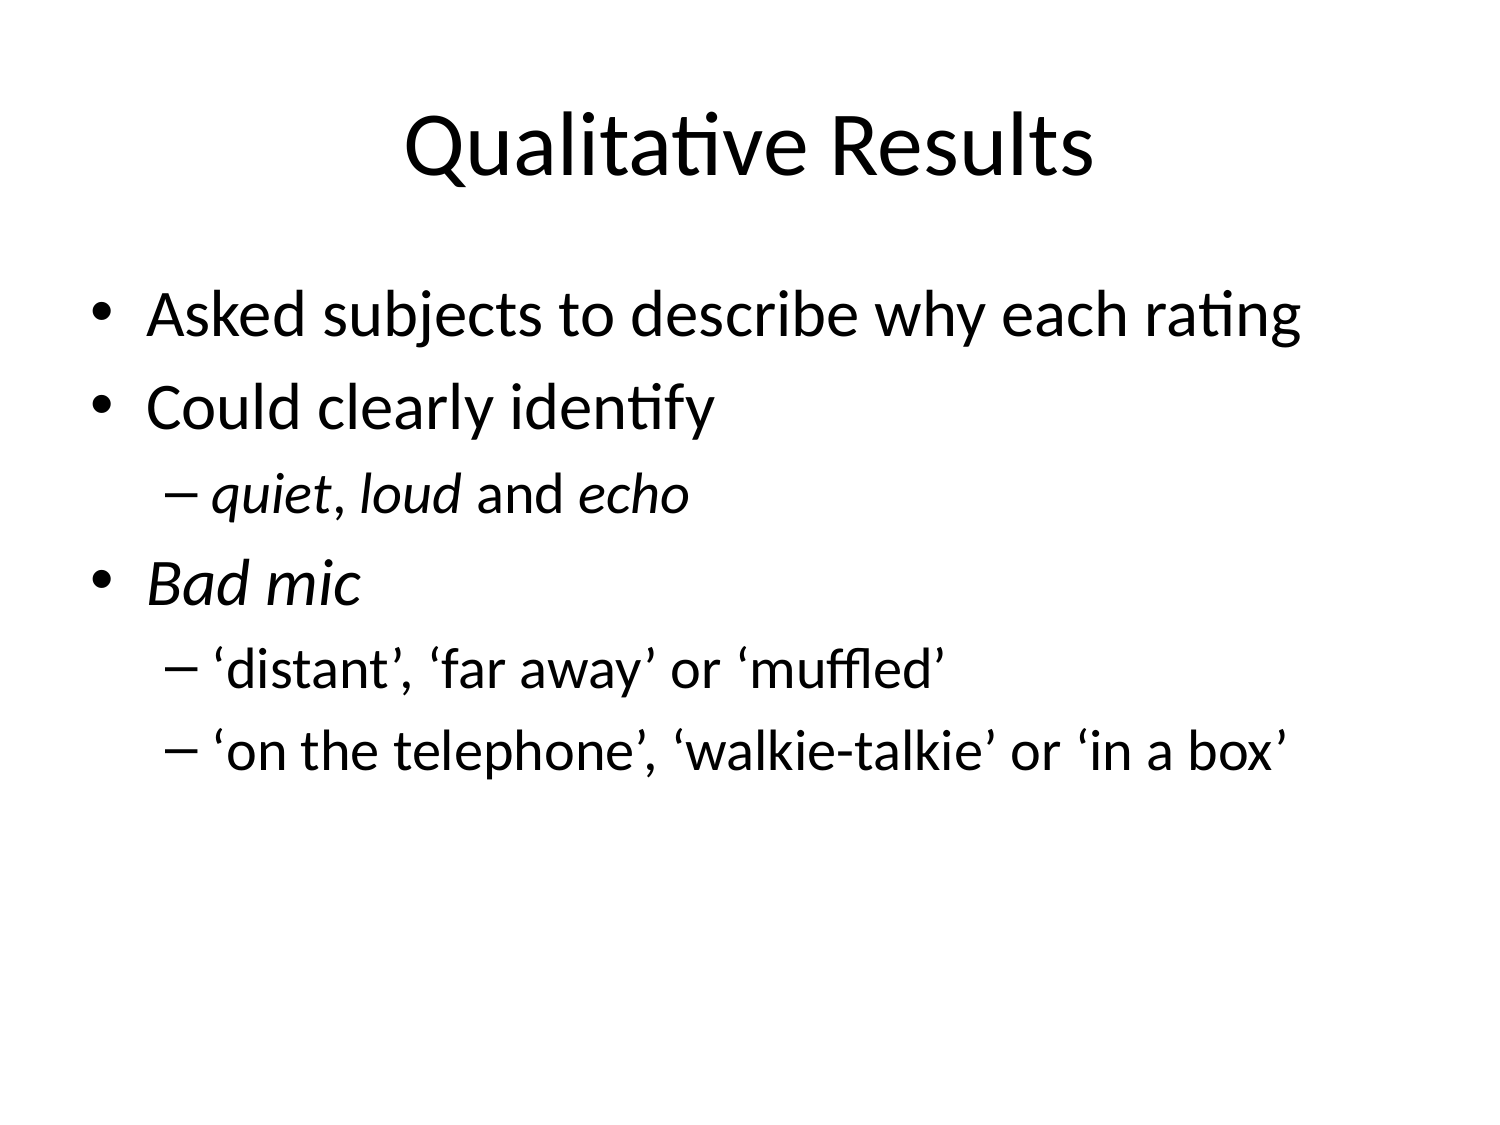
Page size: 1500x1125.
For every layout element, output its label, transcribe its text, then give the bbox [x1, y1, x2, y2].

title Qualitative Results [75, 45, 1425, 233]
list Asked subjects to describe why each rating Could clearly identify quiet, loud and echo Bad mic ‘distant’, ‘far away’ or ‘muffled’ ‘on the telephone’, ‘walkie-talkie’ or ‘in a box’ [75, 262, 1425, 1005]
